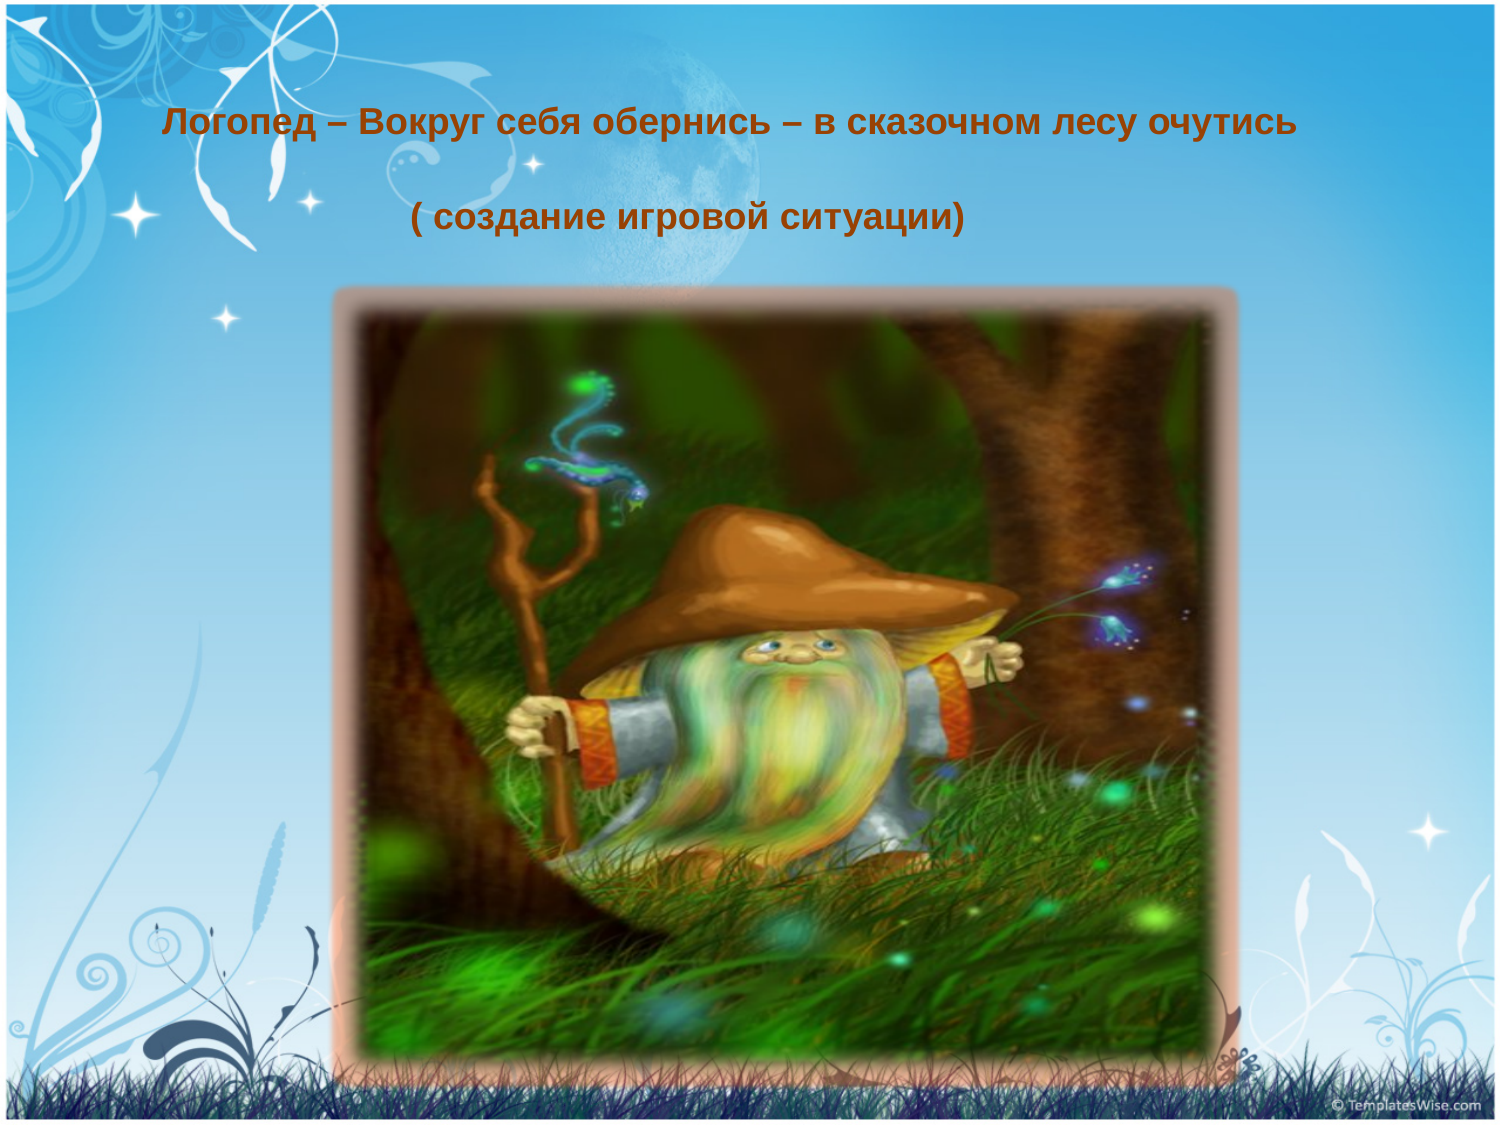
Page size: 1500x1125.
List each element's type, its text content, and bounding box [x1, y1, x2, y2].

text_box ( создание игровой ситуации) [395, 184, 1004, 245]
picture [0, 0, 1500, 1125]
text_box Логопед – Вокруг себя обернись – в сказочном лесу очутись [147, 89, 1353, 150]
